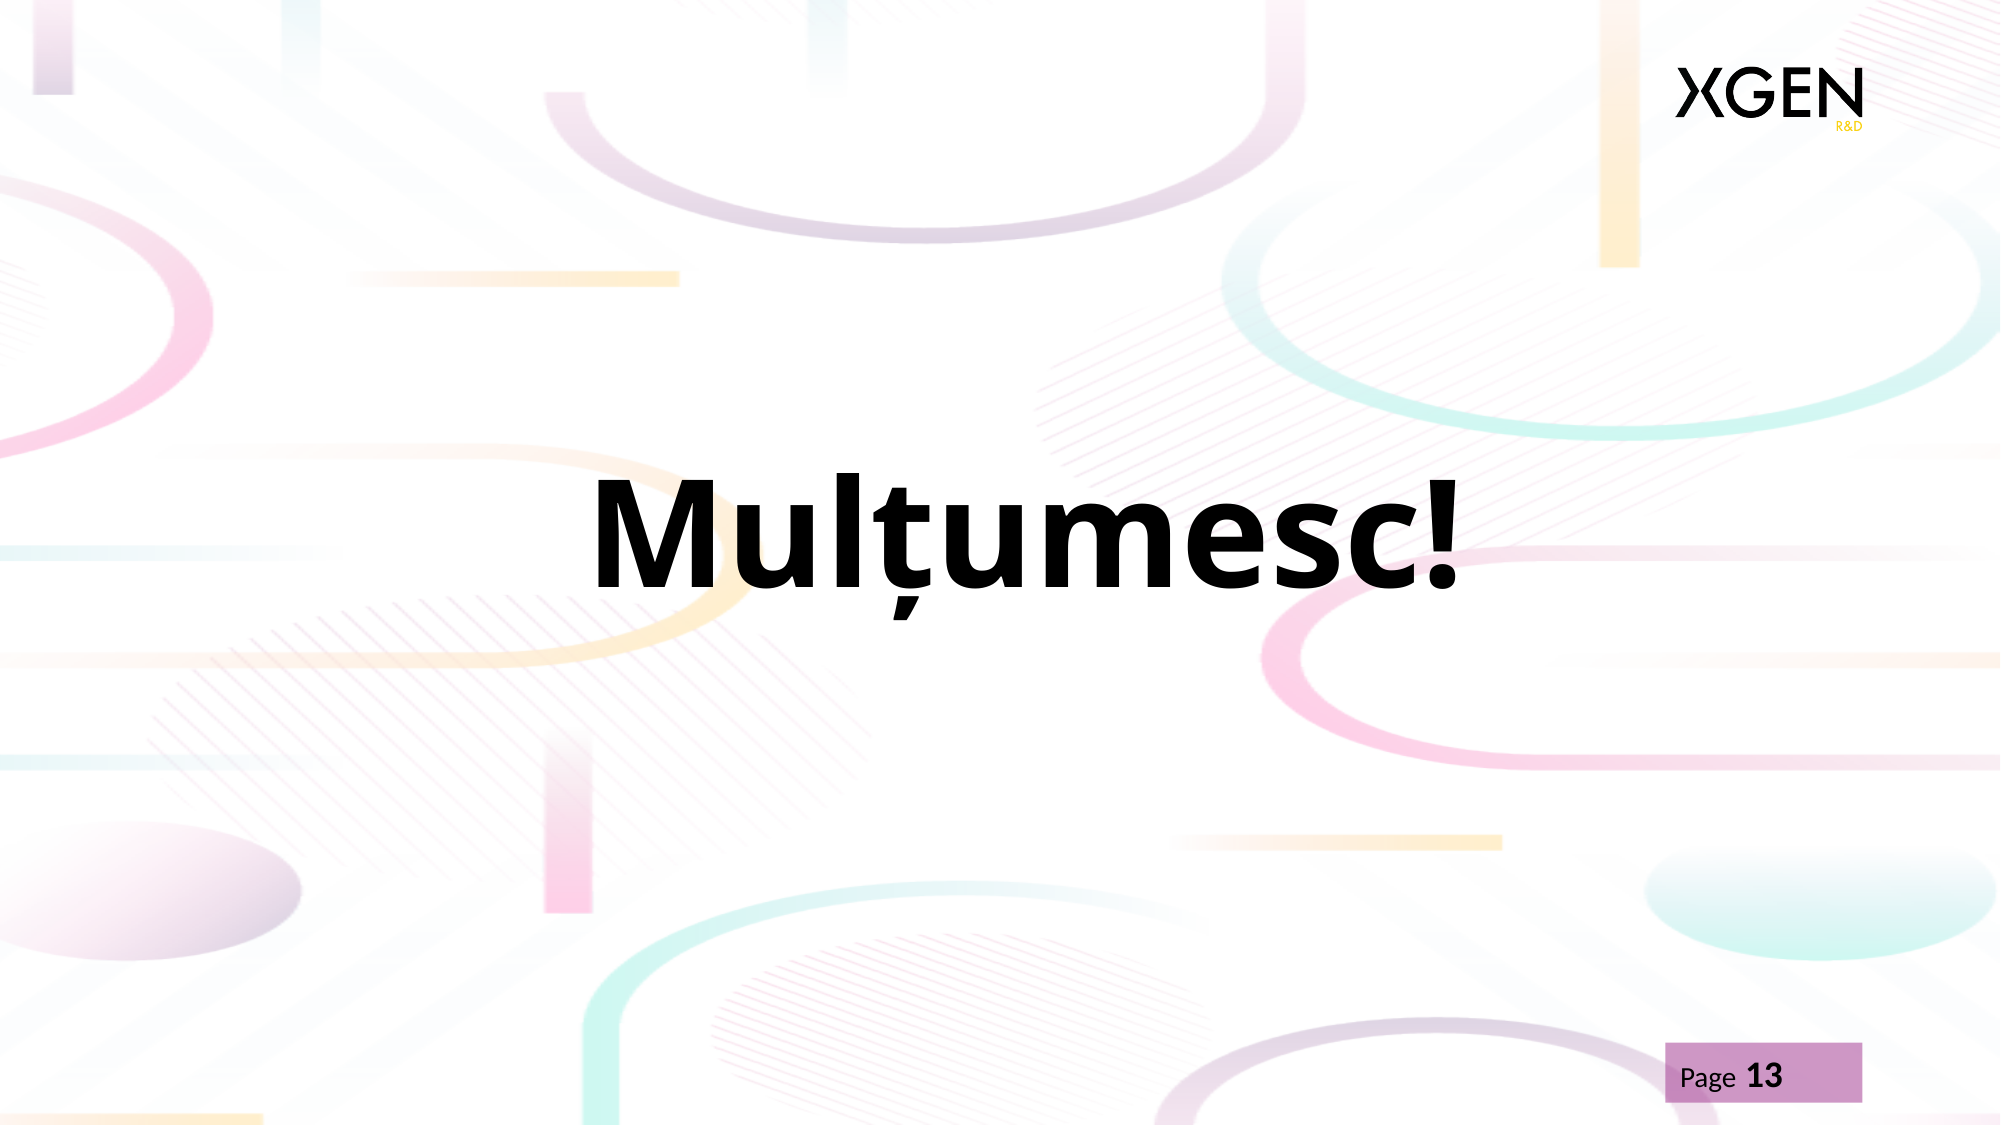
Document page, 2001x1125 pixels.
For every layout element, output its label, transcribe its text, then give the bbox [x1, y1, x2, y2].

slide_number Page 13 [1665, 1042, 1863, 1103]
title Mulțumesc! [162, 468, 1888, 610]
picture [0, 0, 2001, 1125]
